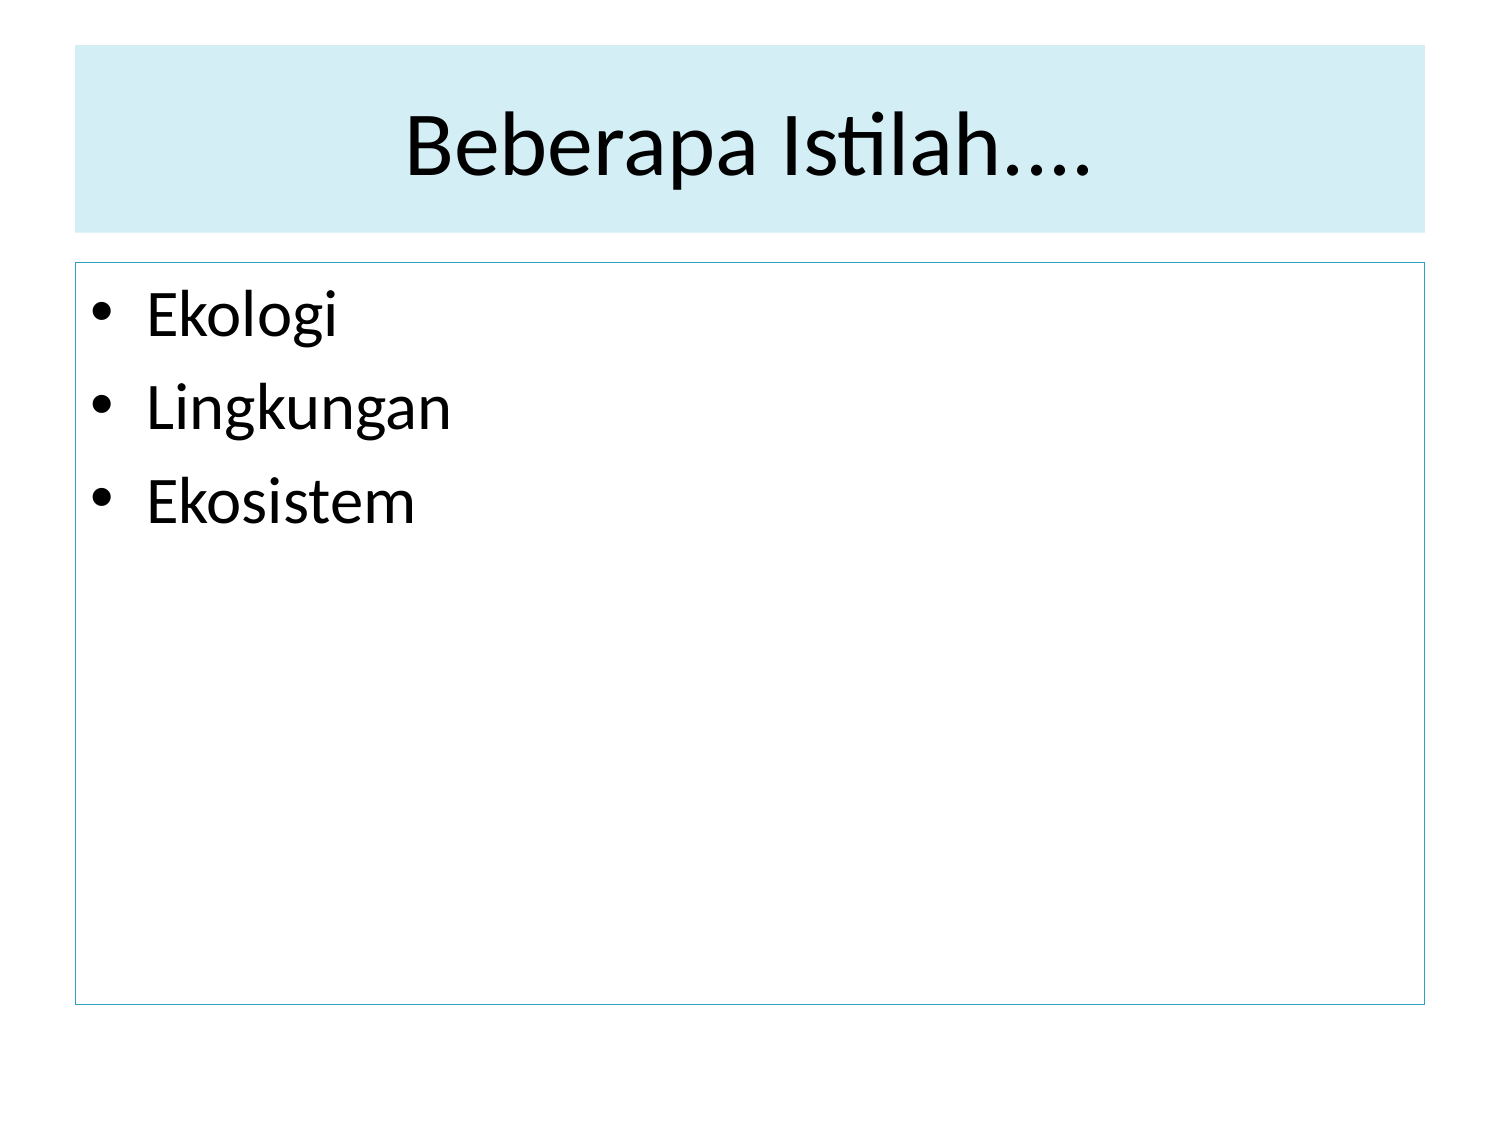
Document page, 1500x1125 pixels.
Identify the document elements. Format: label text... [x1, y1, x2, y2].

title Beberapa Istilah.... [75, 45, 1425, 233]
list Ekologi Lingkungan Ekosistem [75, 262, 1425, 1005]
